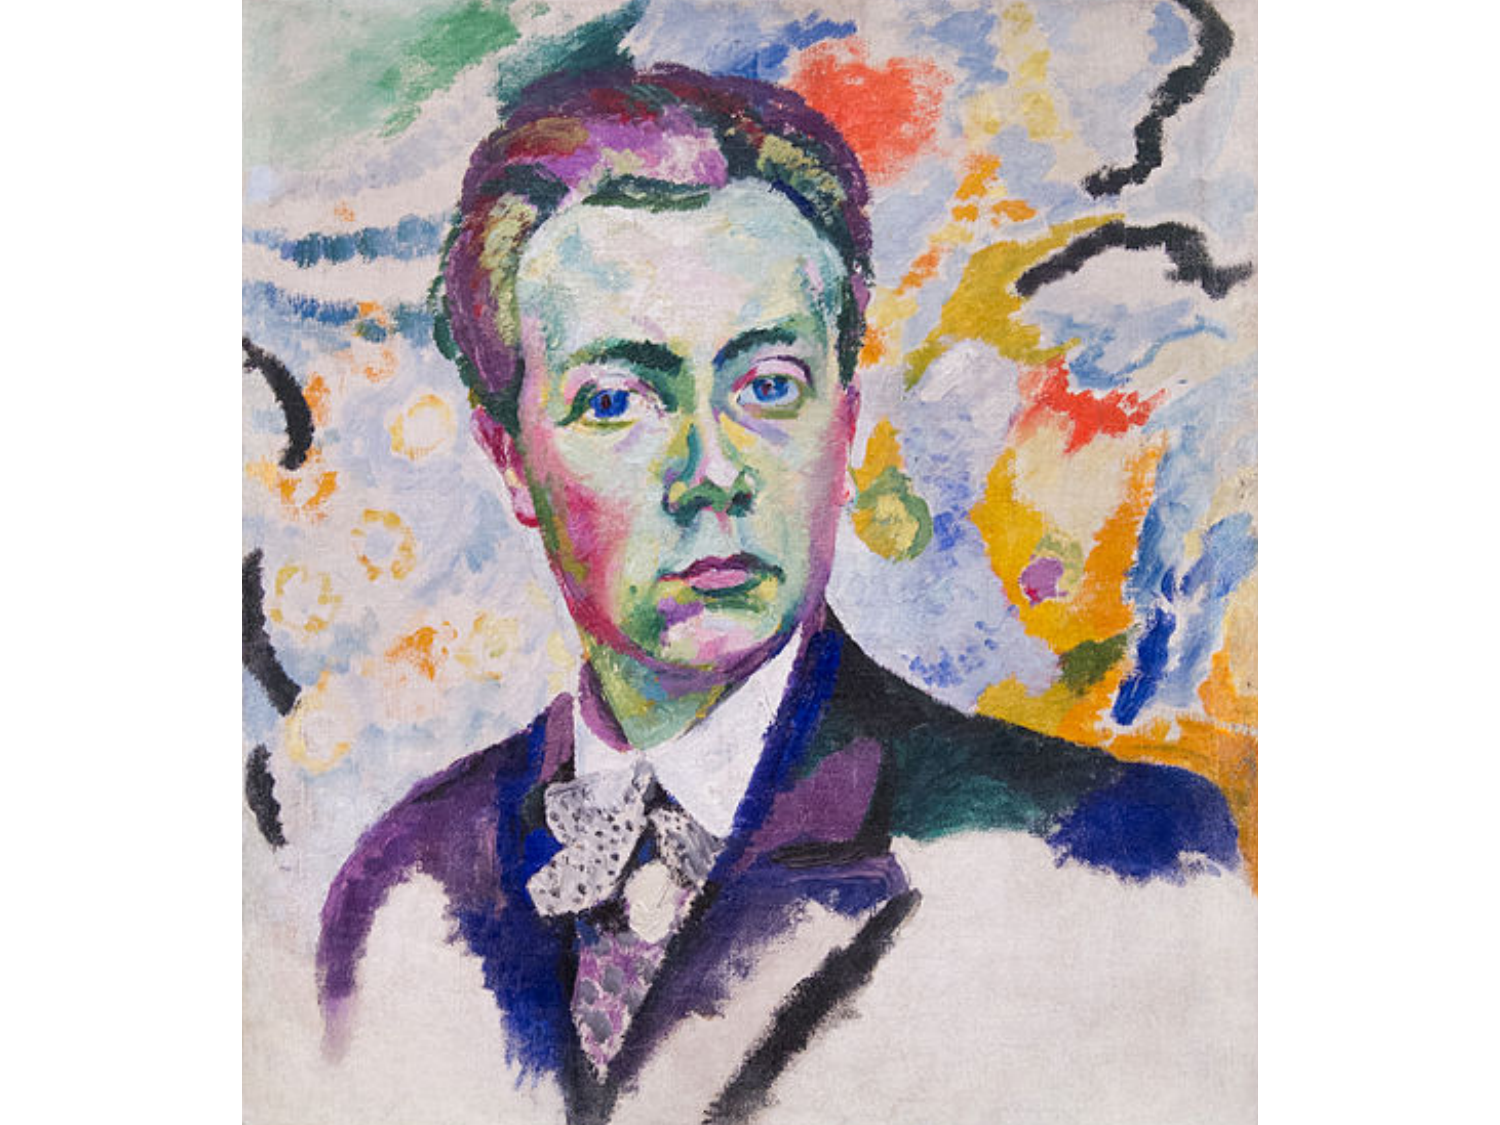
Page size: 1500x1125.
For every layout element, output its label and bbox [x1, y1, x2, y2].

picture [241, 0, 1259, 1125]
